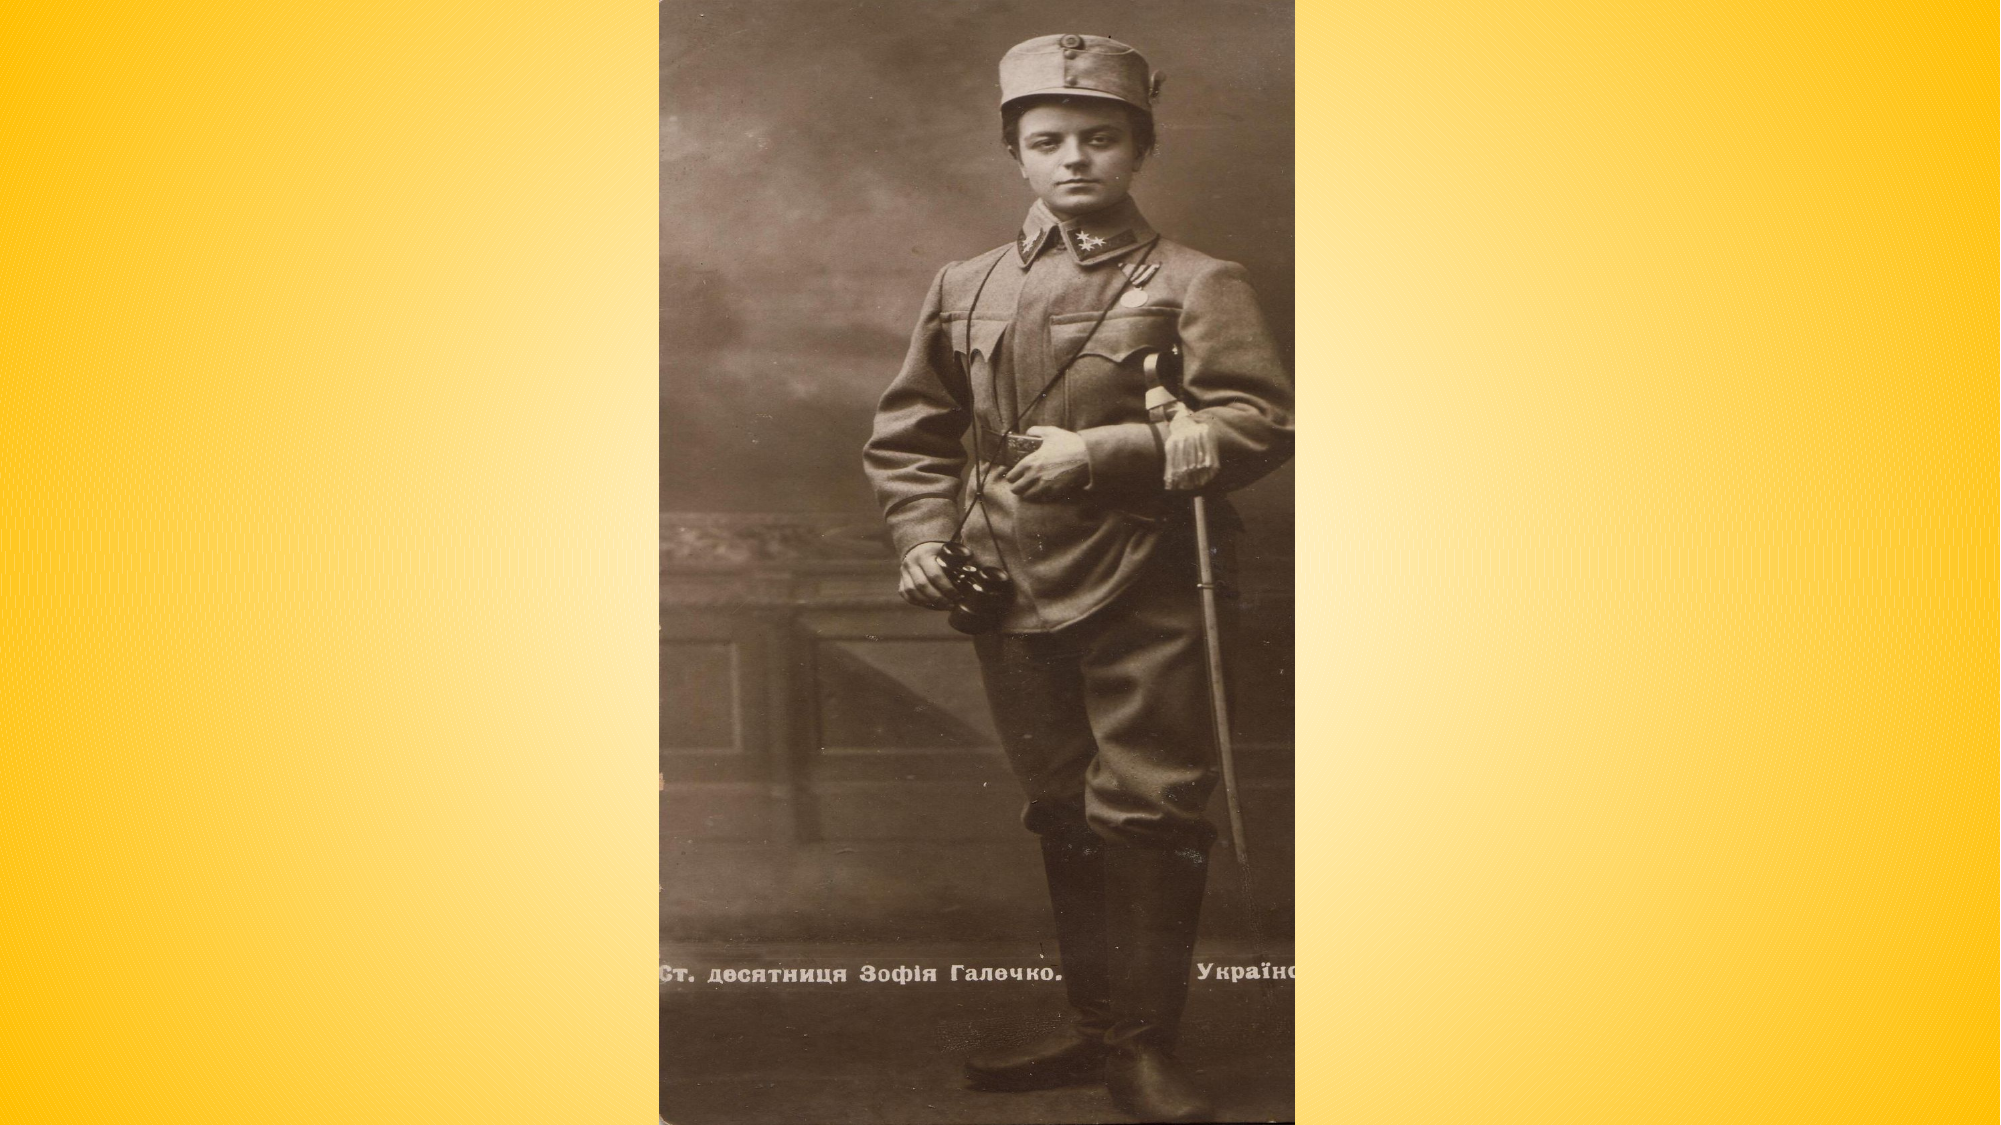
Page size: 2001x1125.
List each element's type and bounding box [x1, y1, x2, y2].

picture [658, 0, 1295, 1125]
